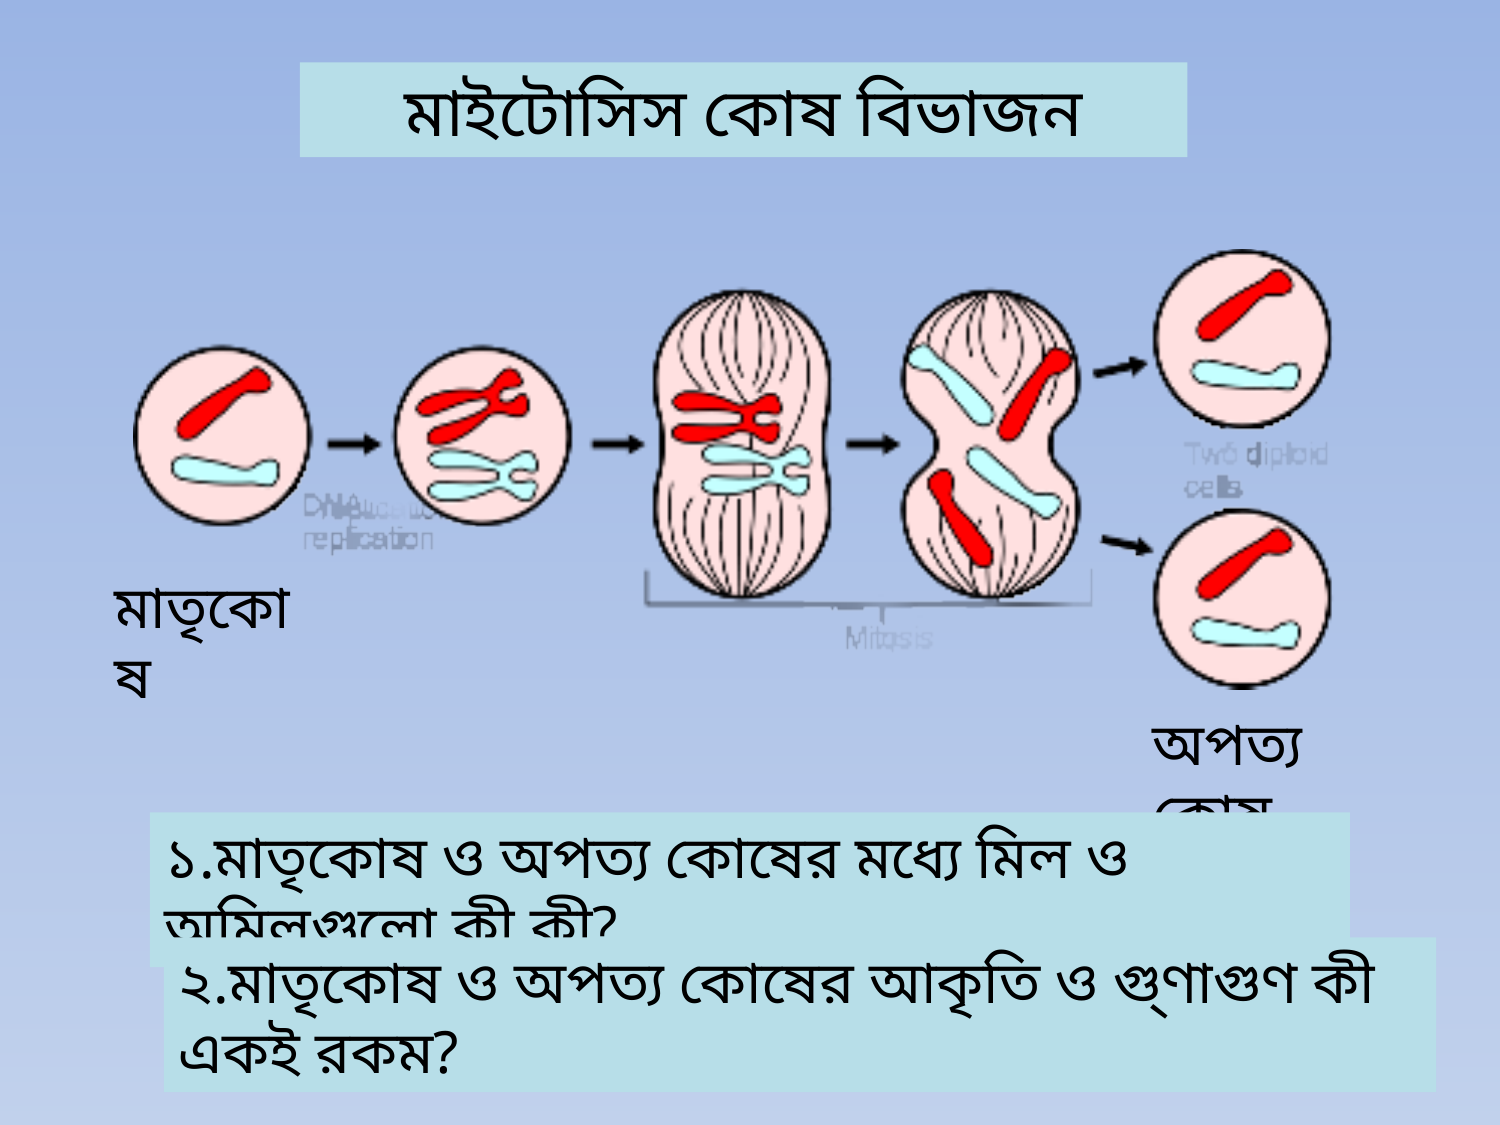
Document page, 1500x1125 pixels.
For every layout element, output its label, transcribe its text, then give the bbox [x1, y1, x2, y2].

text_box অপত্য কোষ [1137, 699, 1388, 855]
text_box মাতৃকোষ [99, 562, 313, 718]
text_box মাইটোসিস কোষ বিভাজন [299, 62, 1188, 158]
picture [132, 249, 1338, 690]
text_box ২.মাতৃকোষ ও অপত্য কোষের আকৃতি ও গু্ণাগুণ কী একই রকম? [163, 937, 1437, 1093]
text_box ১.মাতৃকোষ ও অপত্য কোষের মধ্যে মিল ও অমিলগুলো কী কী? [149, 812, 1350, 968]
